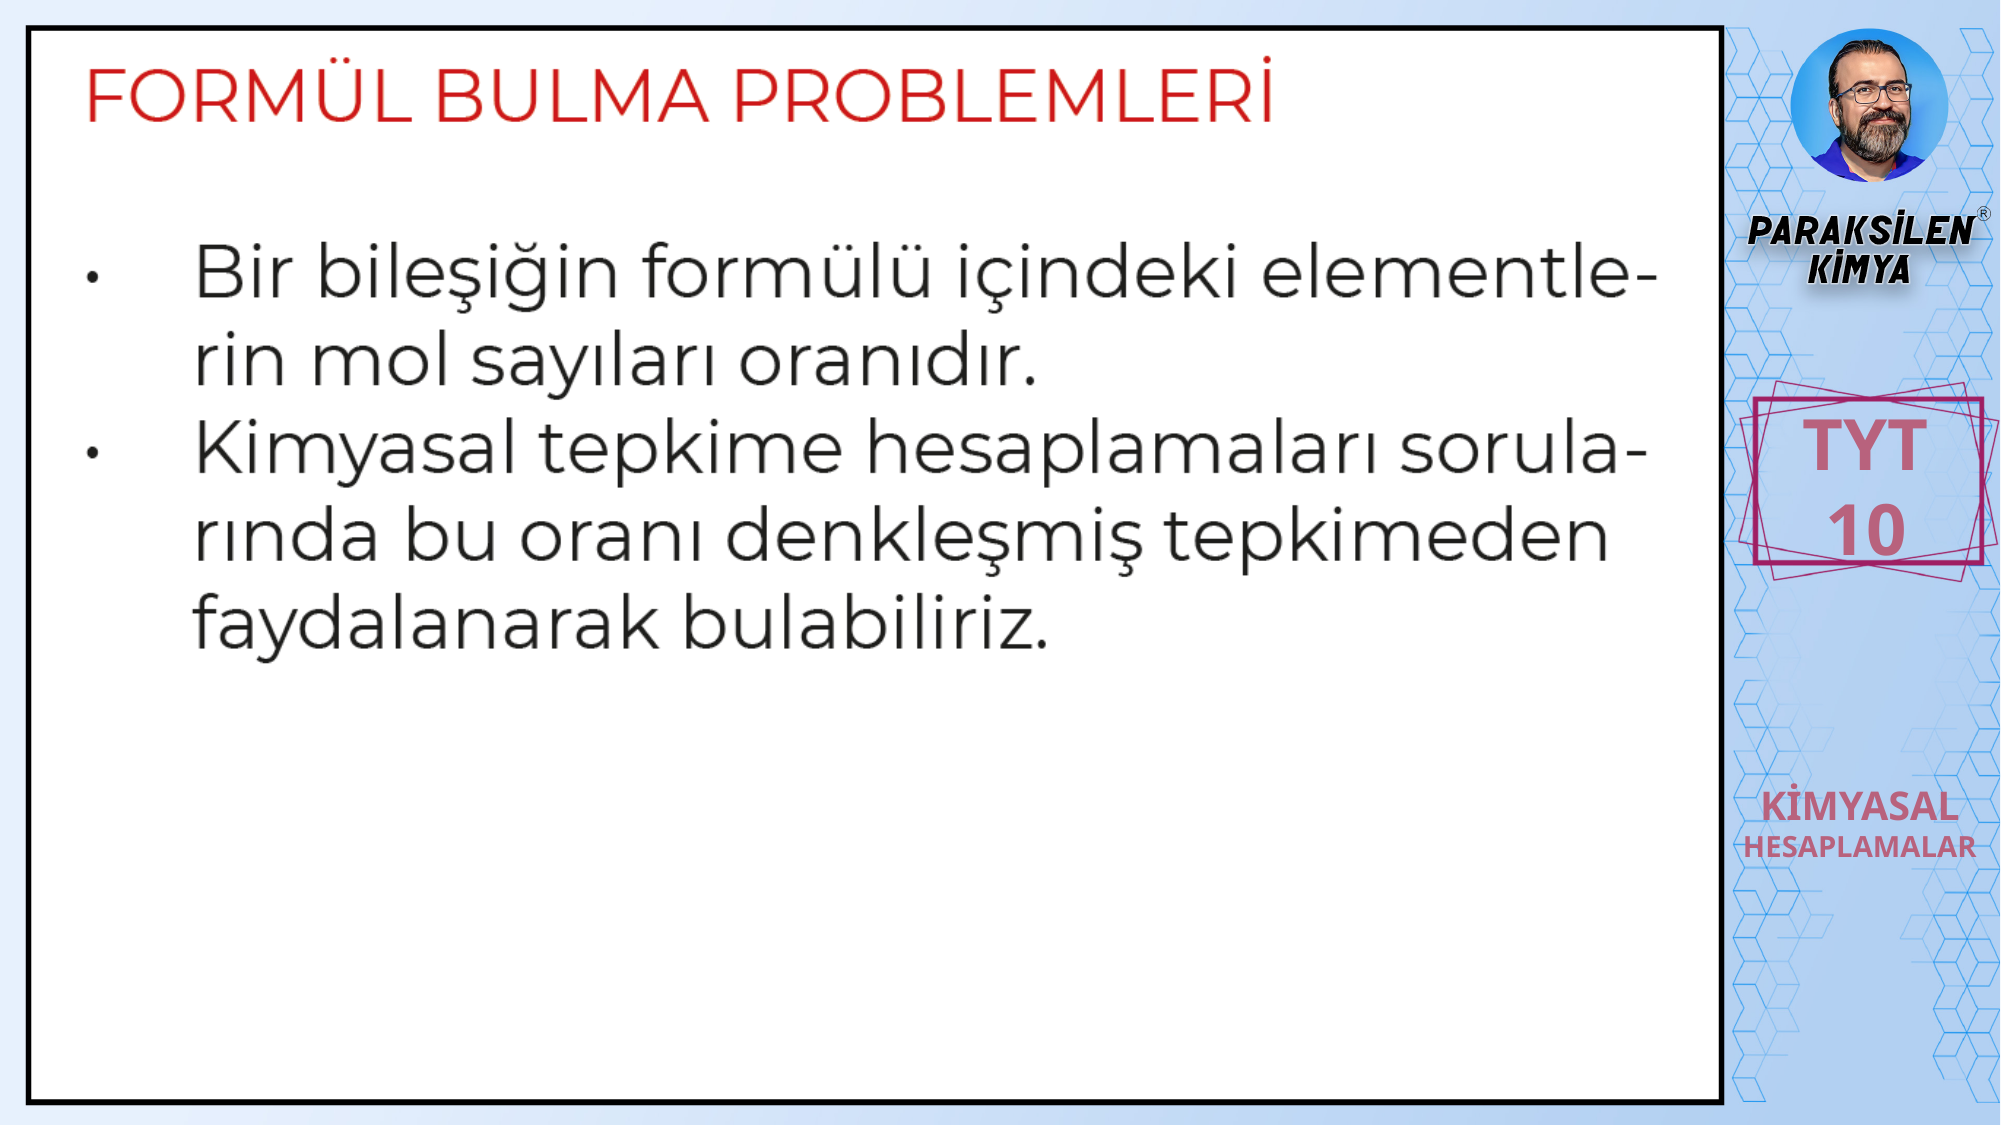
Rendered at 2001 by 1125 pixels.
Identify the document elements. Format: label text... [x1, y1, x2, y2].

text_box TYT 10 [1755, 392, 1977, 577]
picture [0, 0, 2001, 1125]
text_box KİMYASAL HESAPLAMALAR [1719, 773, 2000, 871]
